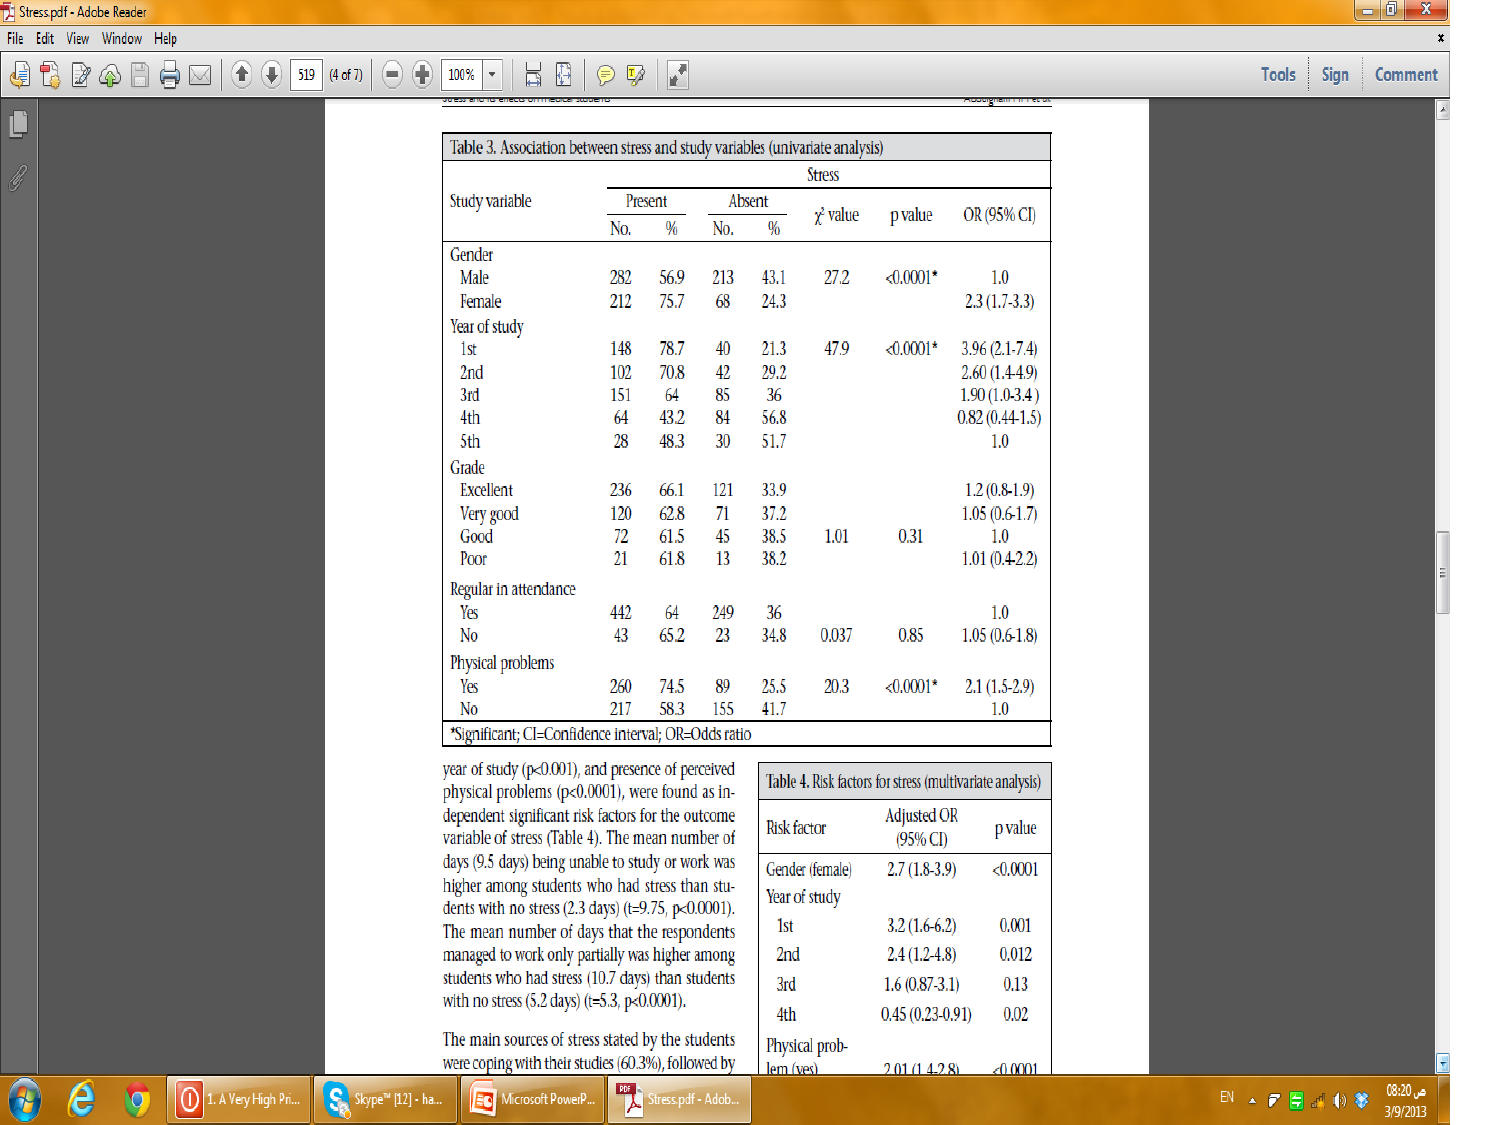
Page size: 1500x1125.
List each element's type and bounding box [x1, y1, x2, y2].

list [0, 0, 1451, 1125]
